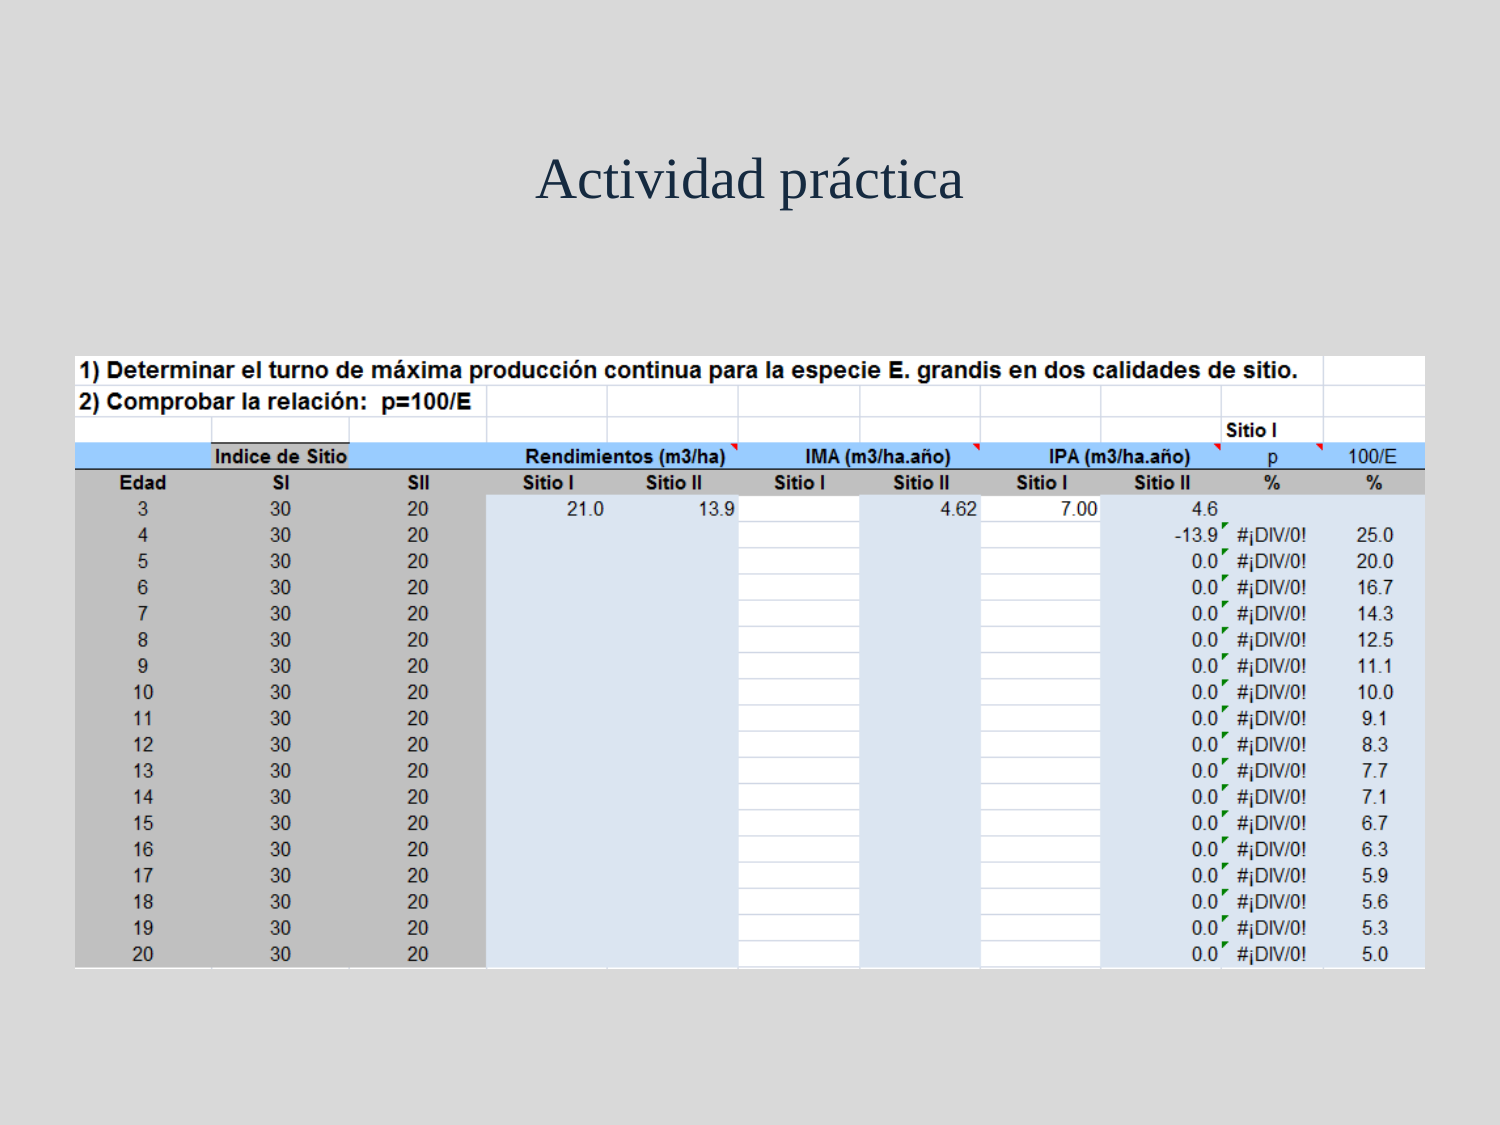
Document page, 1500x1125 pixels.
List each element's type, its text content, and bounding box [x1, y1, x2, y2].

title Actividad práctica [74, 62, 1426, 288]
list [74, 355, 1426, 970]
